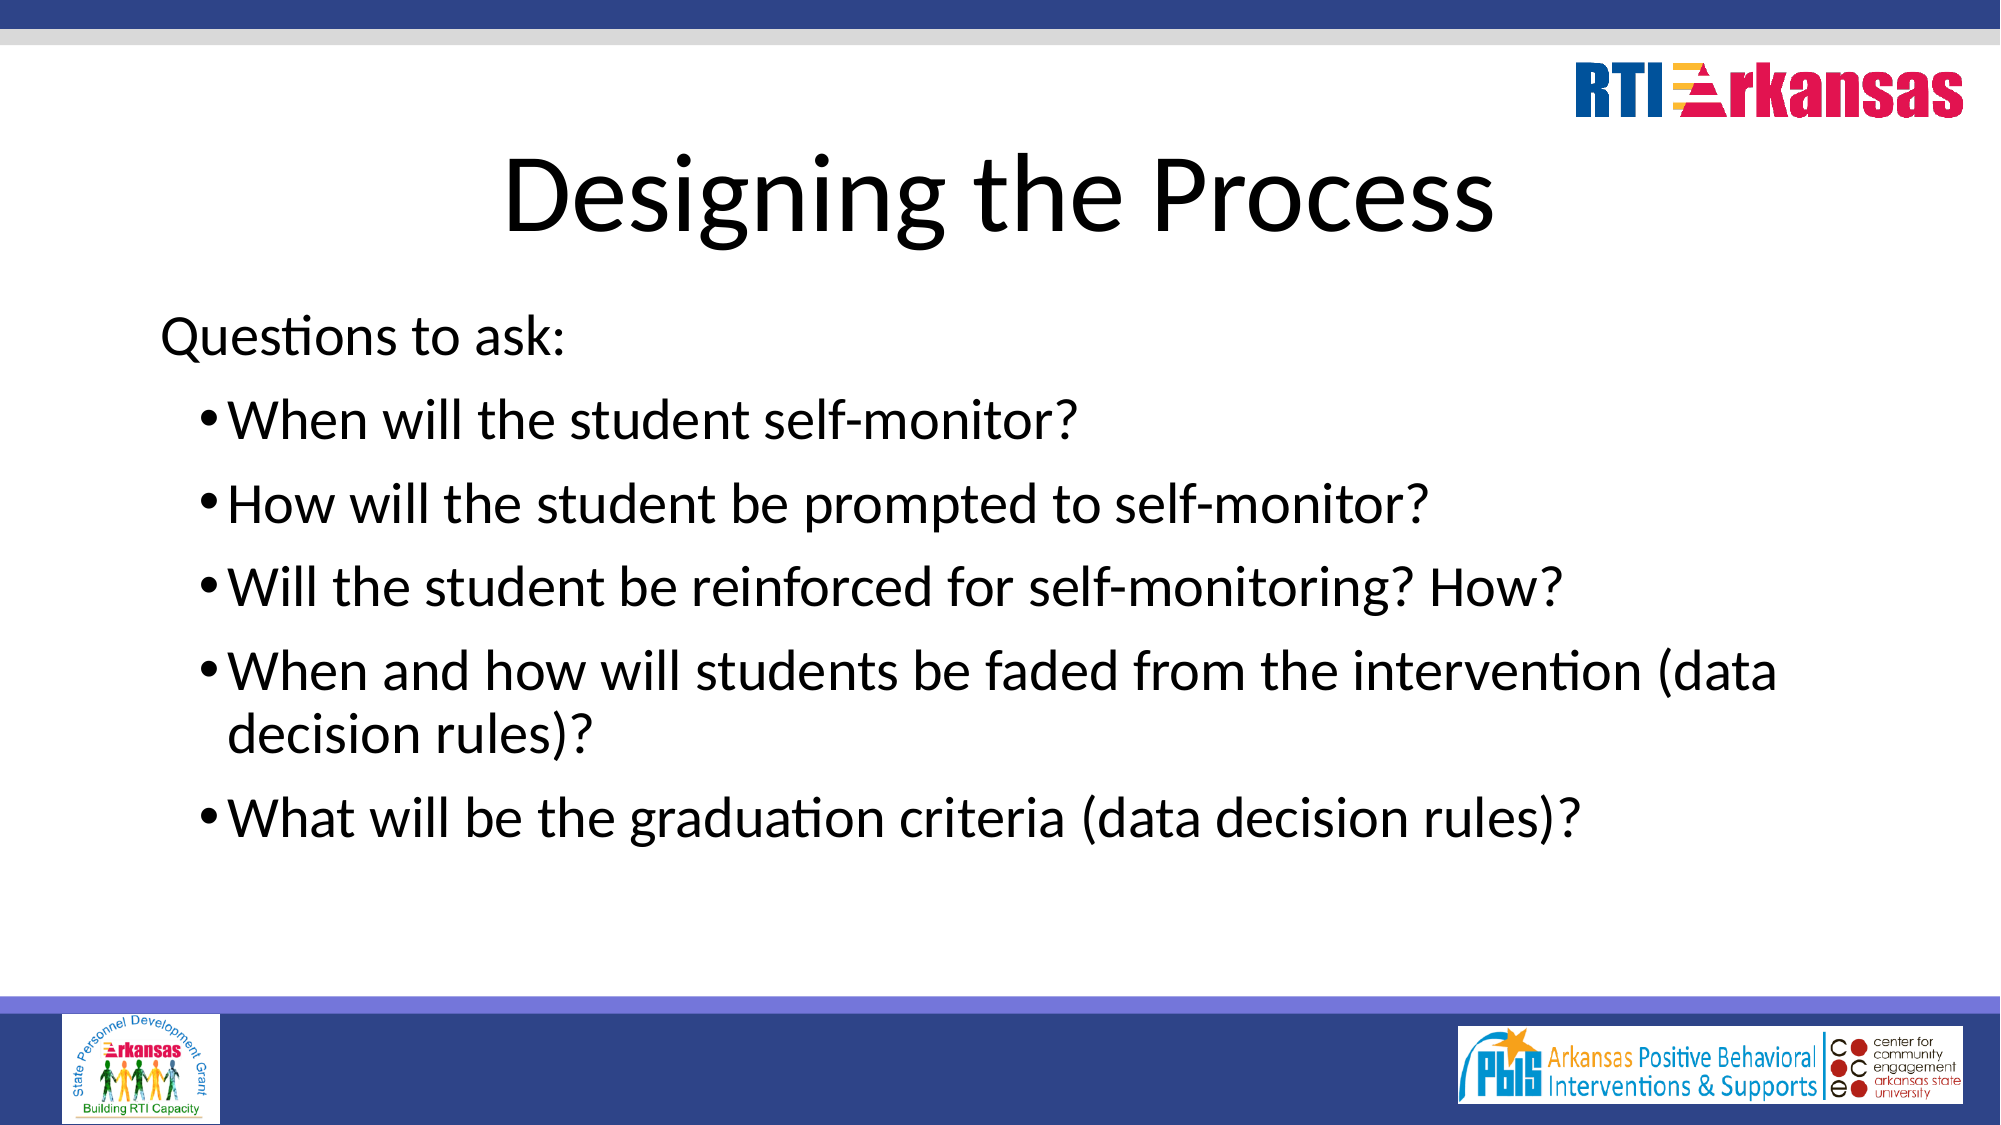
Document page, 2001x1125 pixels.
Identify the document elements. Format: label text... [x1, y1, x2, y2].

picture [62, 1013, 220, 1124]
title Designing the Process [0, 104, 2000, 286]
picture [1458, 1025, 1964, 1104]
list Questions to ask: When will the student self-monitor? How will the student be prompted to self-monitor? Will the student be reinforced for self-monitoring? How? When and how will students be faded from the intervention (data decision rules)? What will be the graduation criteria (data decision rules)? [137, 297, 1863, 969]
picture [1573, 55, 1964, 104]
